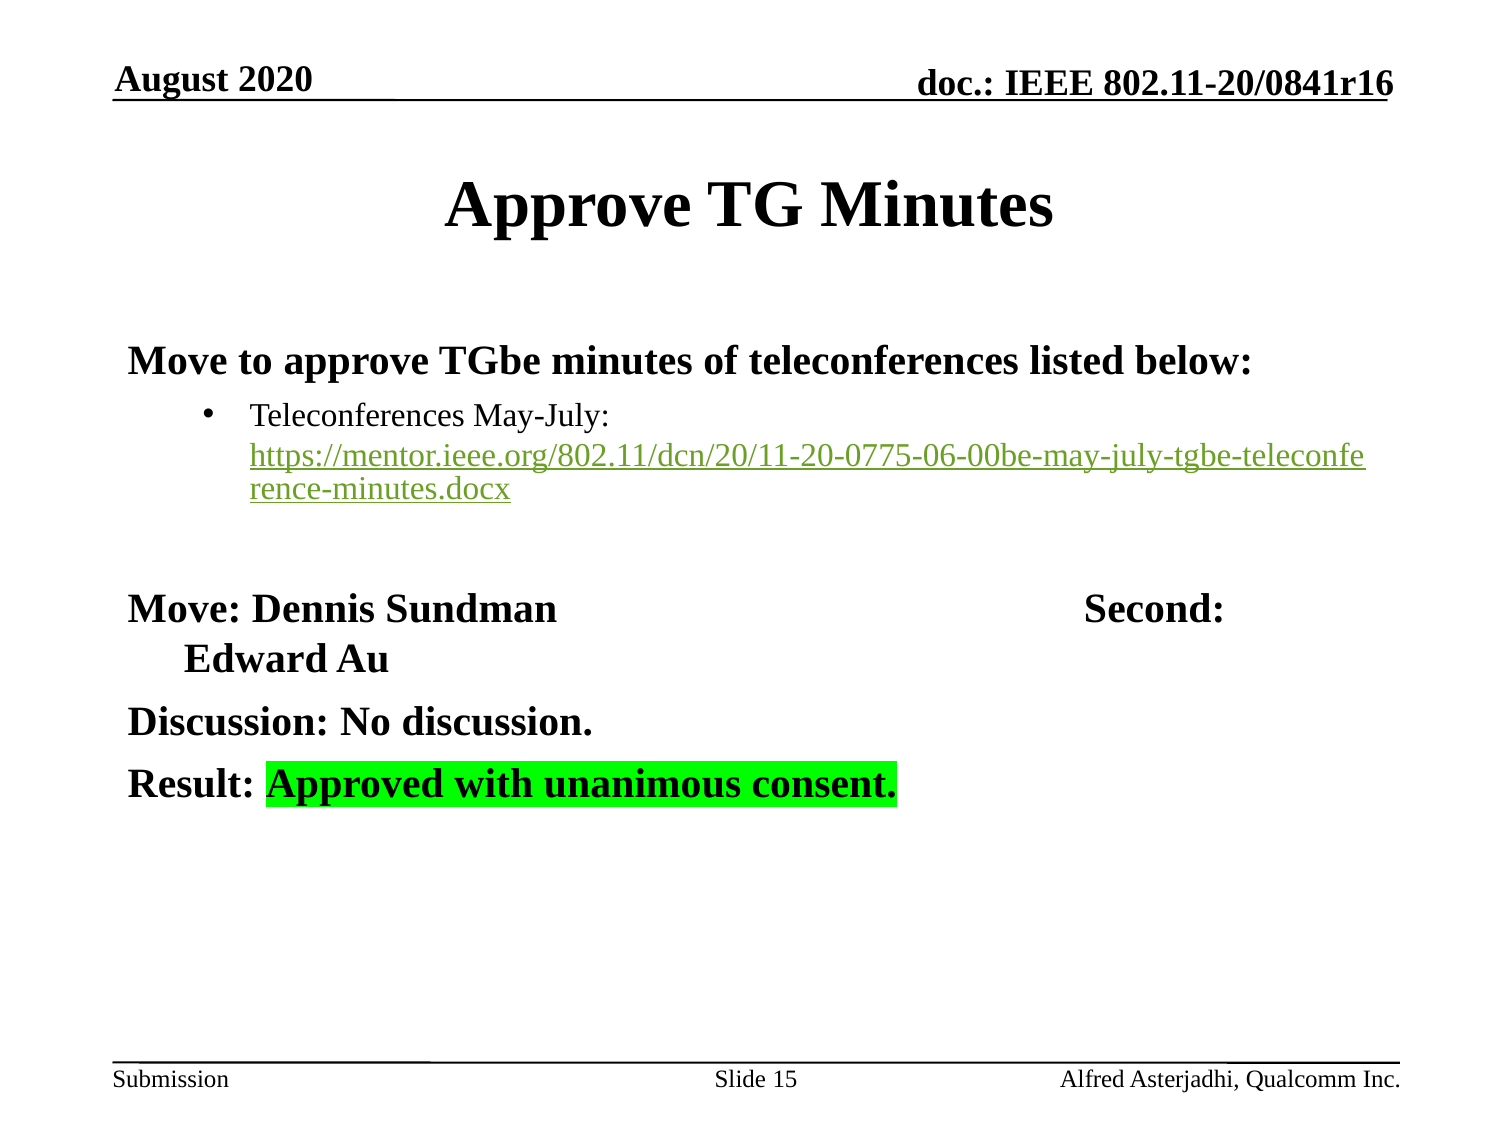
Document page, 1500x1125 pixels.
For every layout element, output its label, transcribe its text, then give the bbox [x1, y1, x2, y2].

slide_number Slide 15 [712, 1061, 800, 1123]
footer Alfred Asterjadhi, Qualcomm Inc. [878, 1061, 1402, 1093]
title Approve TG Minutes [112, 112, 1388, 288]
list Move to approve TGbe minutes of teleconferences listed below: Teleconferences May-July: https://mentor.ieee.org/802.11/dcn/20/11-20-0775-06-00be-may-july-tgbe-teleconference-minutes.docx Move: Dennis Sundman Second: Edward Au Discussion: No discussion. Result: Approved with unanimous consent. [112, 324, 1388, 1000]
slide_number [114, 54, 493, 100]
